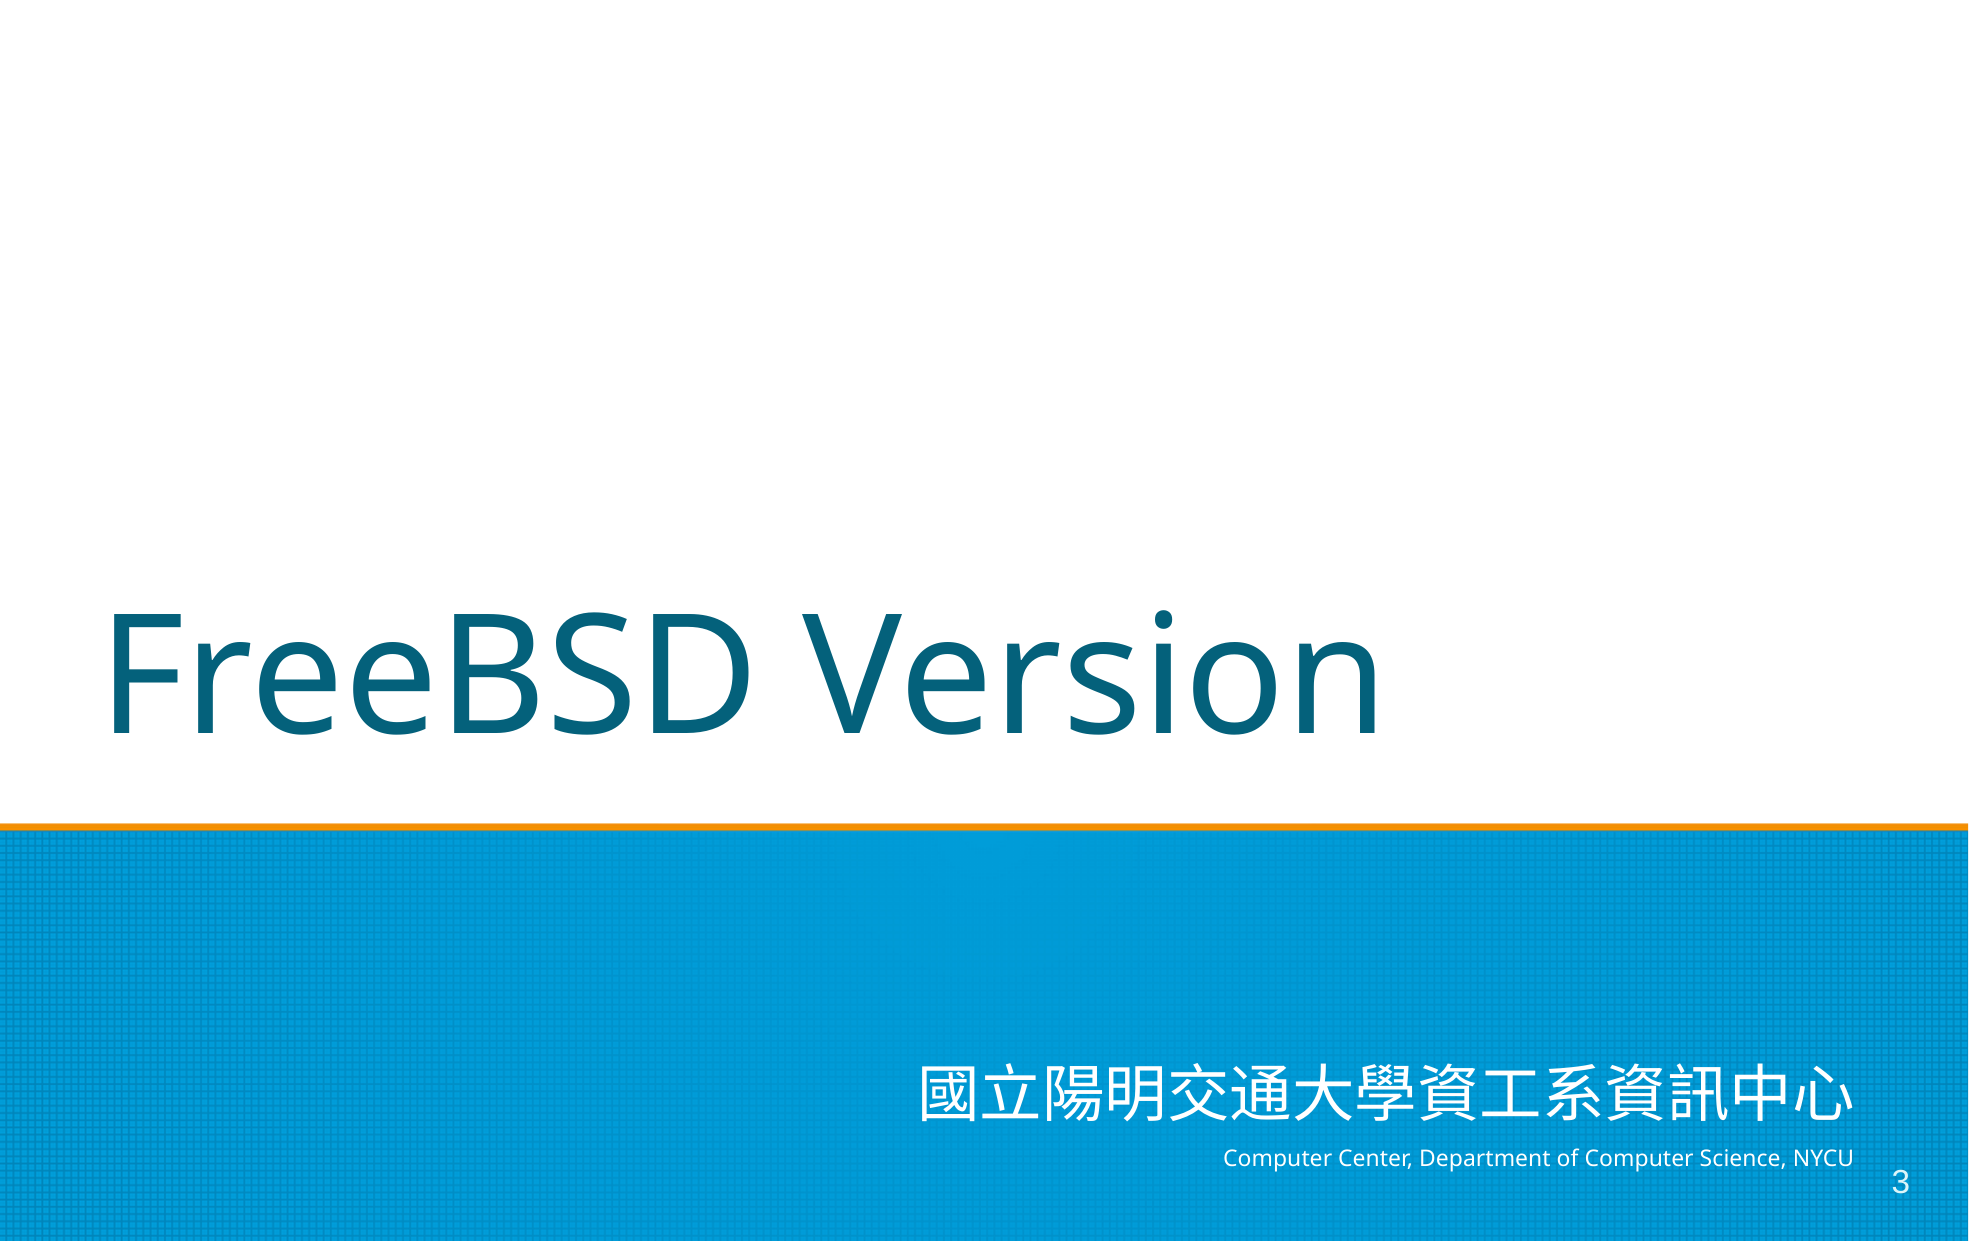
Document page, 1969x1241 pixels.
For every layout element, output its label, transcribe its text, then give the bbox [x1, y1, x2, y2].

slide_number ‹#› [1841, 1145, 1960, 1241]
title FreeBSD Version [98, 559, 1870, 767]
picture [0, 0, 1969, 831]
